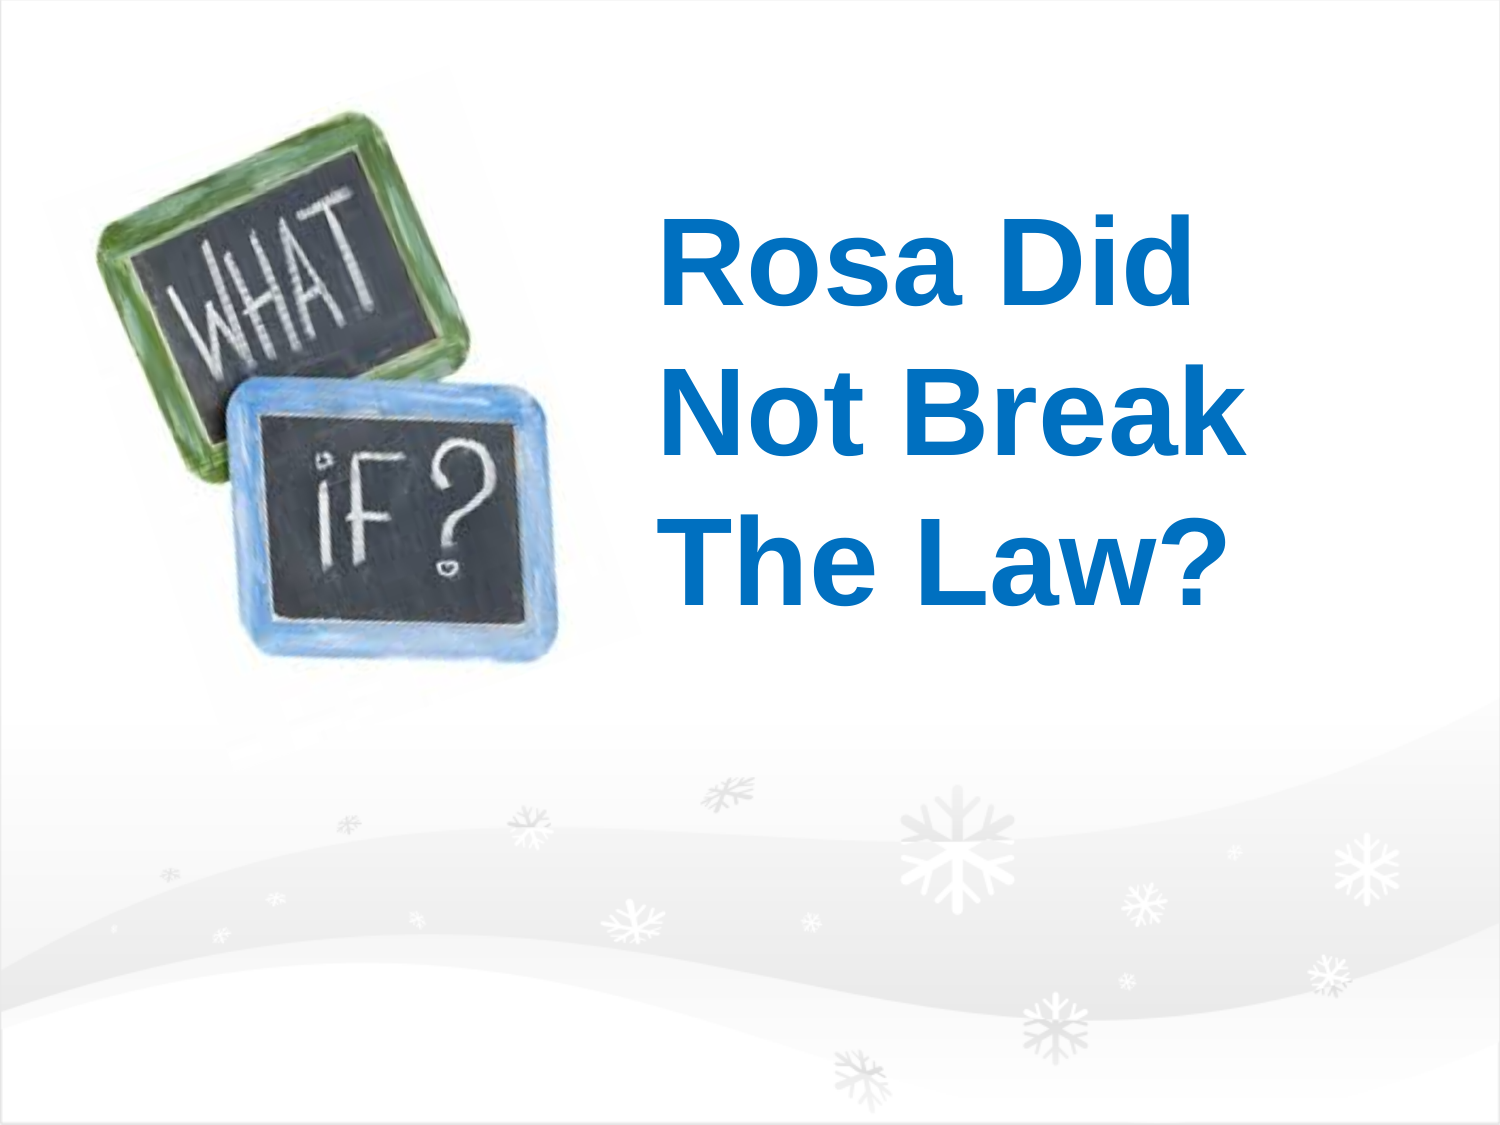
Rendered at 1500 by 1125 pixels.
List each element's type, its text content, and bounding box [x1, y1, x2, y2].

text_box [347, 36, 1058, 173]
picture [0, 0, 1500, 1125]
text_box Rosa Did Not Break The Law? [641, 172, 1377, 638]
